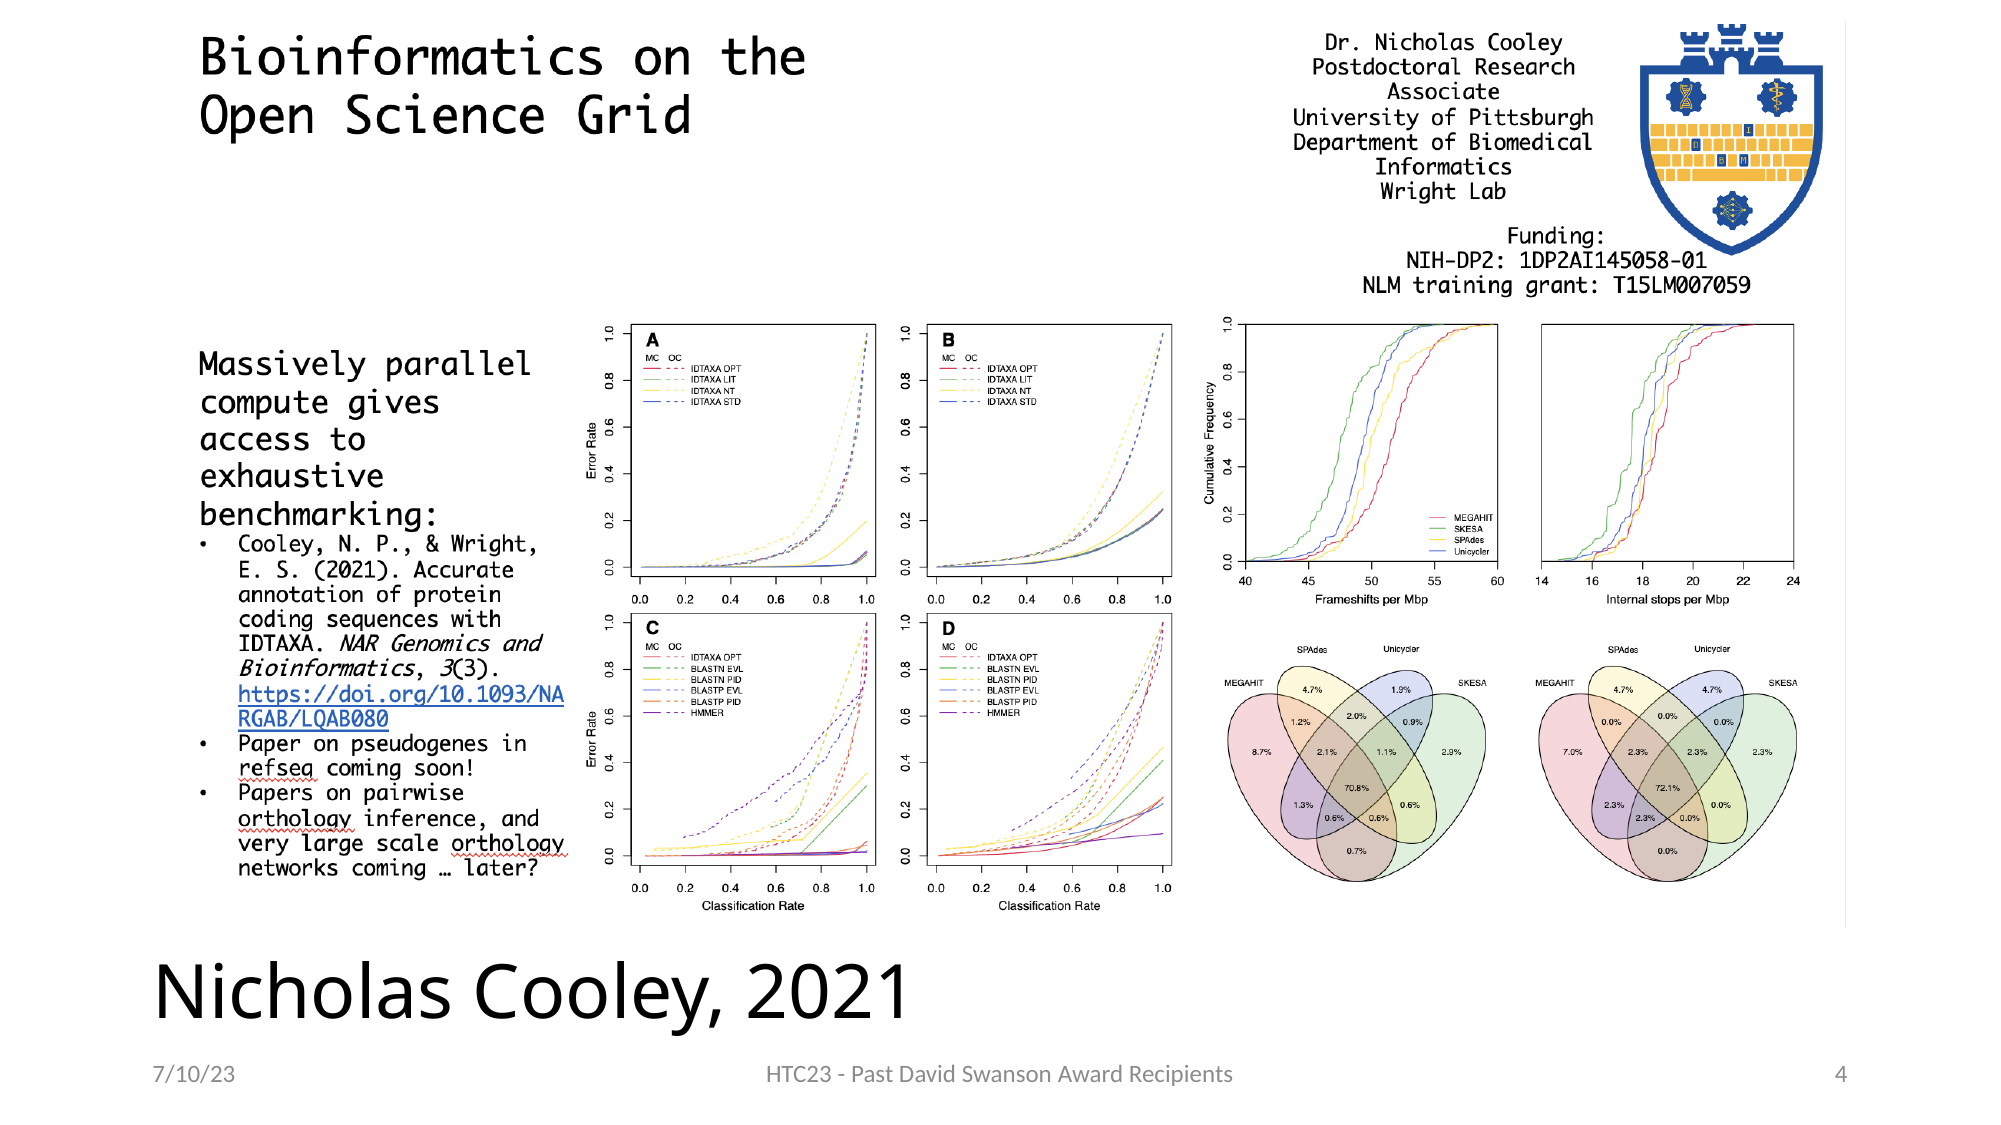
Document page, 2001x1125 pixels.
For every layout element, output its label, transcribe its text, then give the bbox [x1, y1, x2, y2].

slide_number 4 [1412, 1042, 1863, 1103]
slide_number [137, 1042, 588, 1103]
title Nicholas Cooley, 2021 [137, 946, 1863, 1043]
footer HTC23 - Past David Swanson Award Recipients [662, 1042, 1338, 1103]
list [189, 22, 1846, 928]
